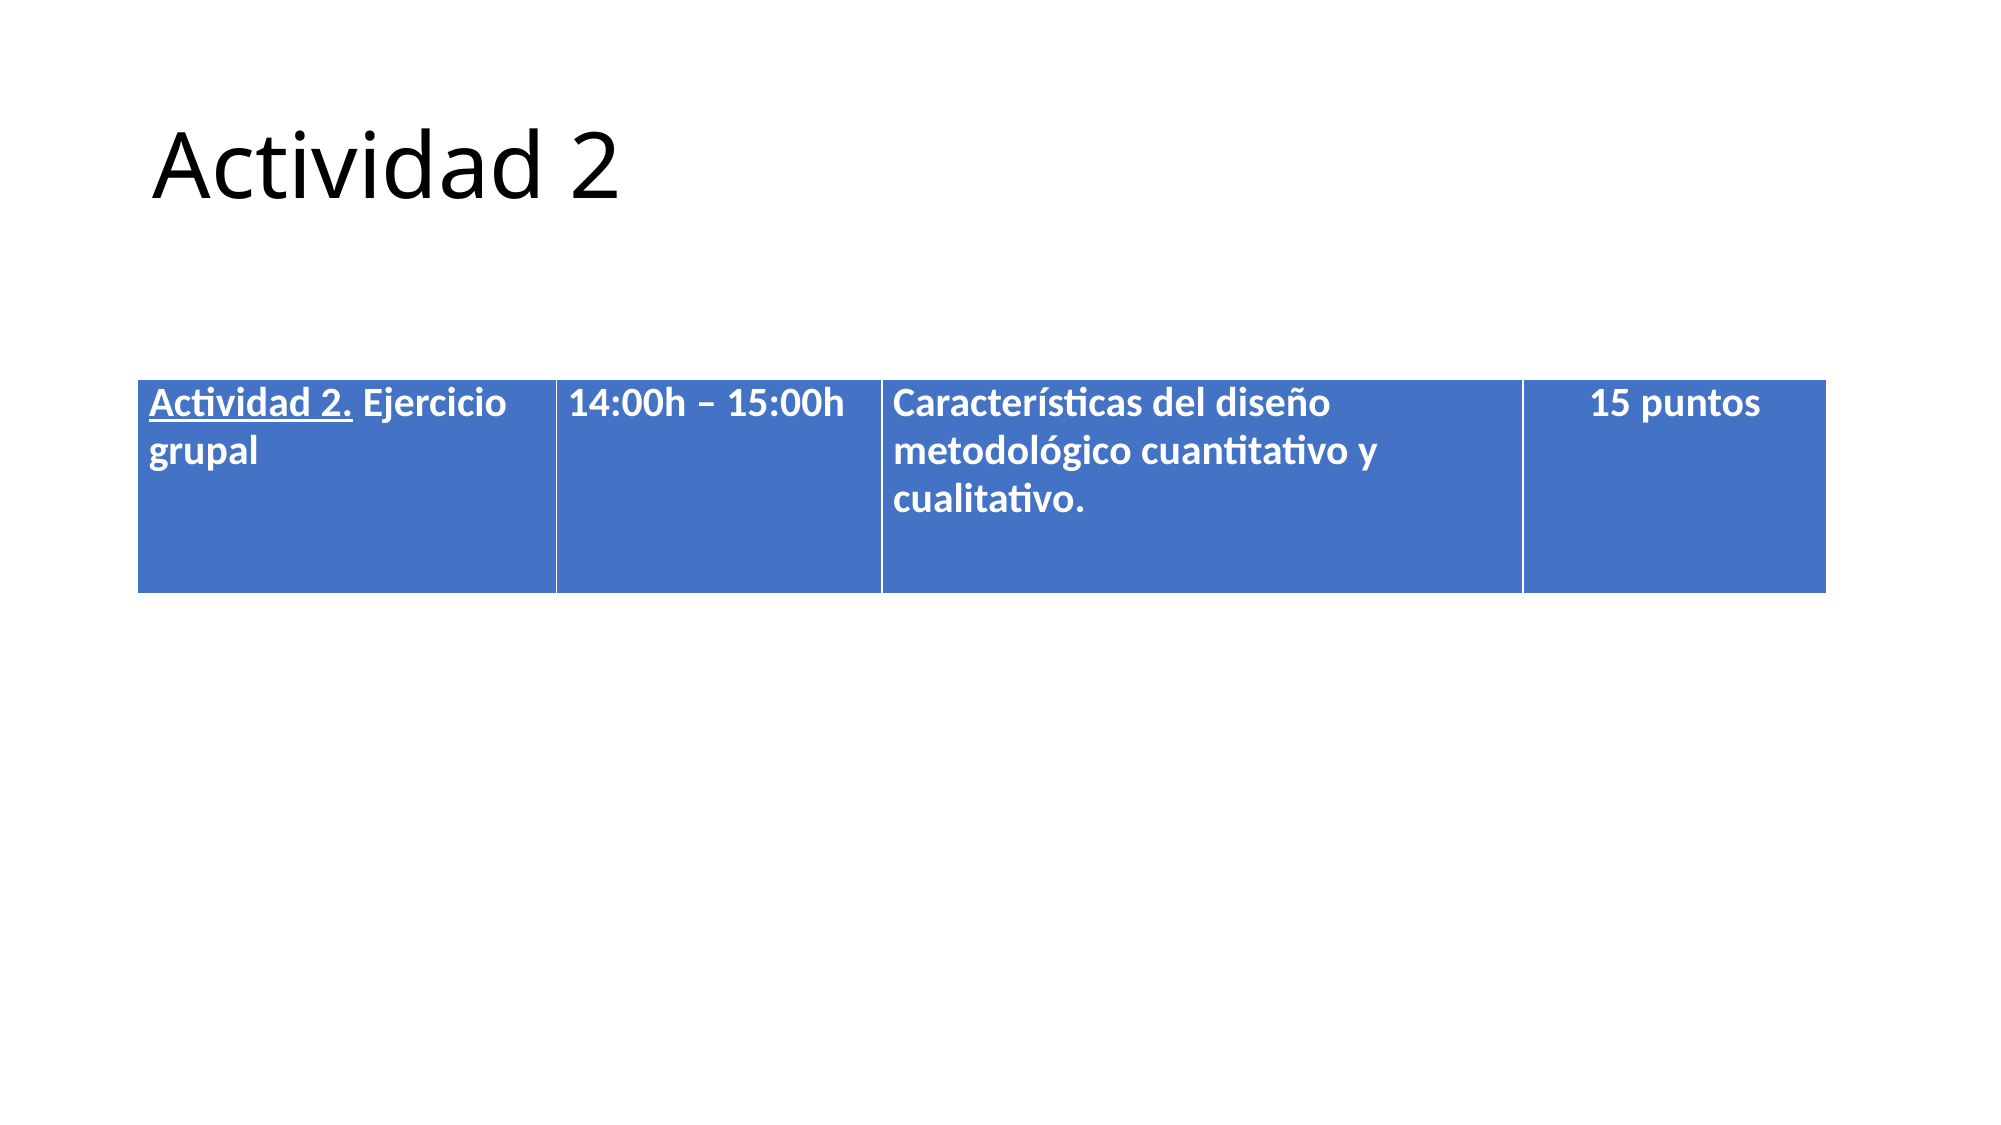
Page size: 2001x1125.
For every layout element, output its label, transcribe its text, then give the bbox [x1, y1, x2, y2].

title Actividad 2 [137, 59, 1863, 278]
table_header Actividad 2. Ejercicio grupal [138, 380, 556, 593]
table_header Características del diseño metodológico cuantitativo y cualitativo. [883, 380, 1522, 593]
table_header 14:00h – 15:00h [557, 380, 881, 593]
table_header 15 puntos [1524, 380, 1826, 593]
